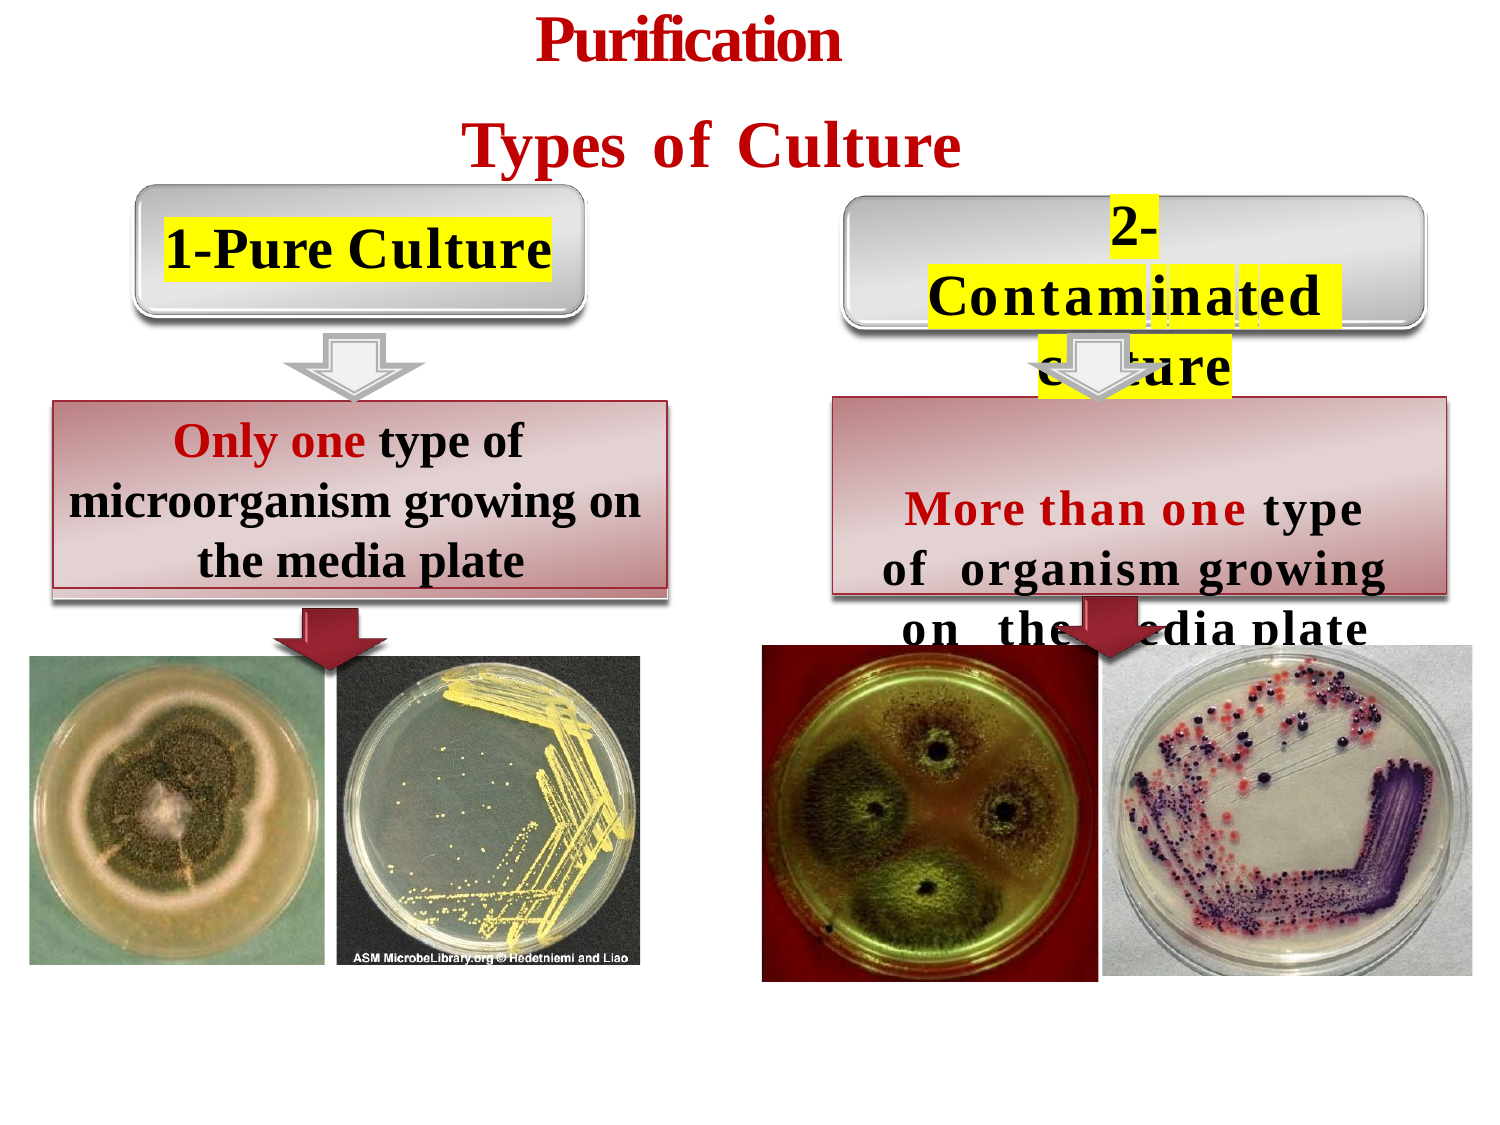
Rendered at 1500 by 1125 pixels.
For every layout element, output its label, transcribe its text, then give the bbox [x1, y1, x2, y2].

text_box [761, 332, 1473, 982]
text_box 1-Pure Culture [162, 208, 559, 281]
text_box [118, 179, 615, 331]
title Types of Culture [459, 98, 1073, 289]
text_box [824, 172, 1455, 331]
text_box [645, 393, 692, 612]
text_box Purification [92, 0, 1286, 75]
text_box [29, 332, 641, 965]
